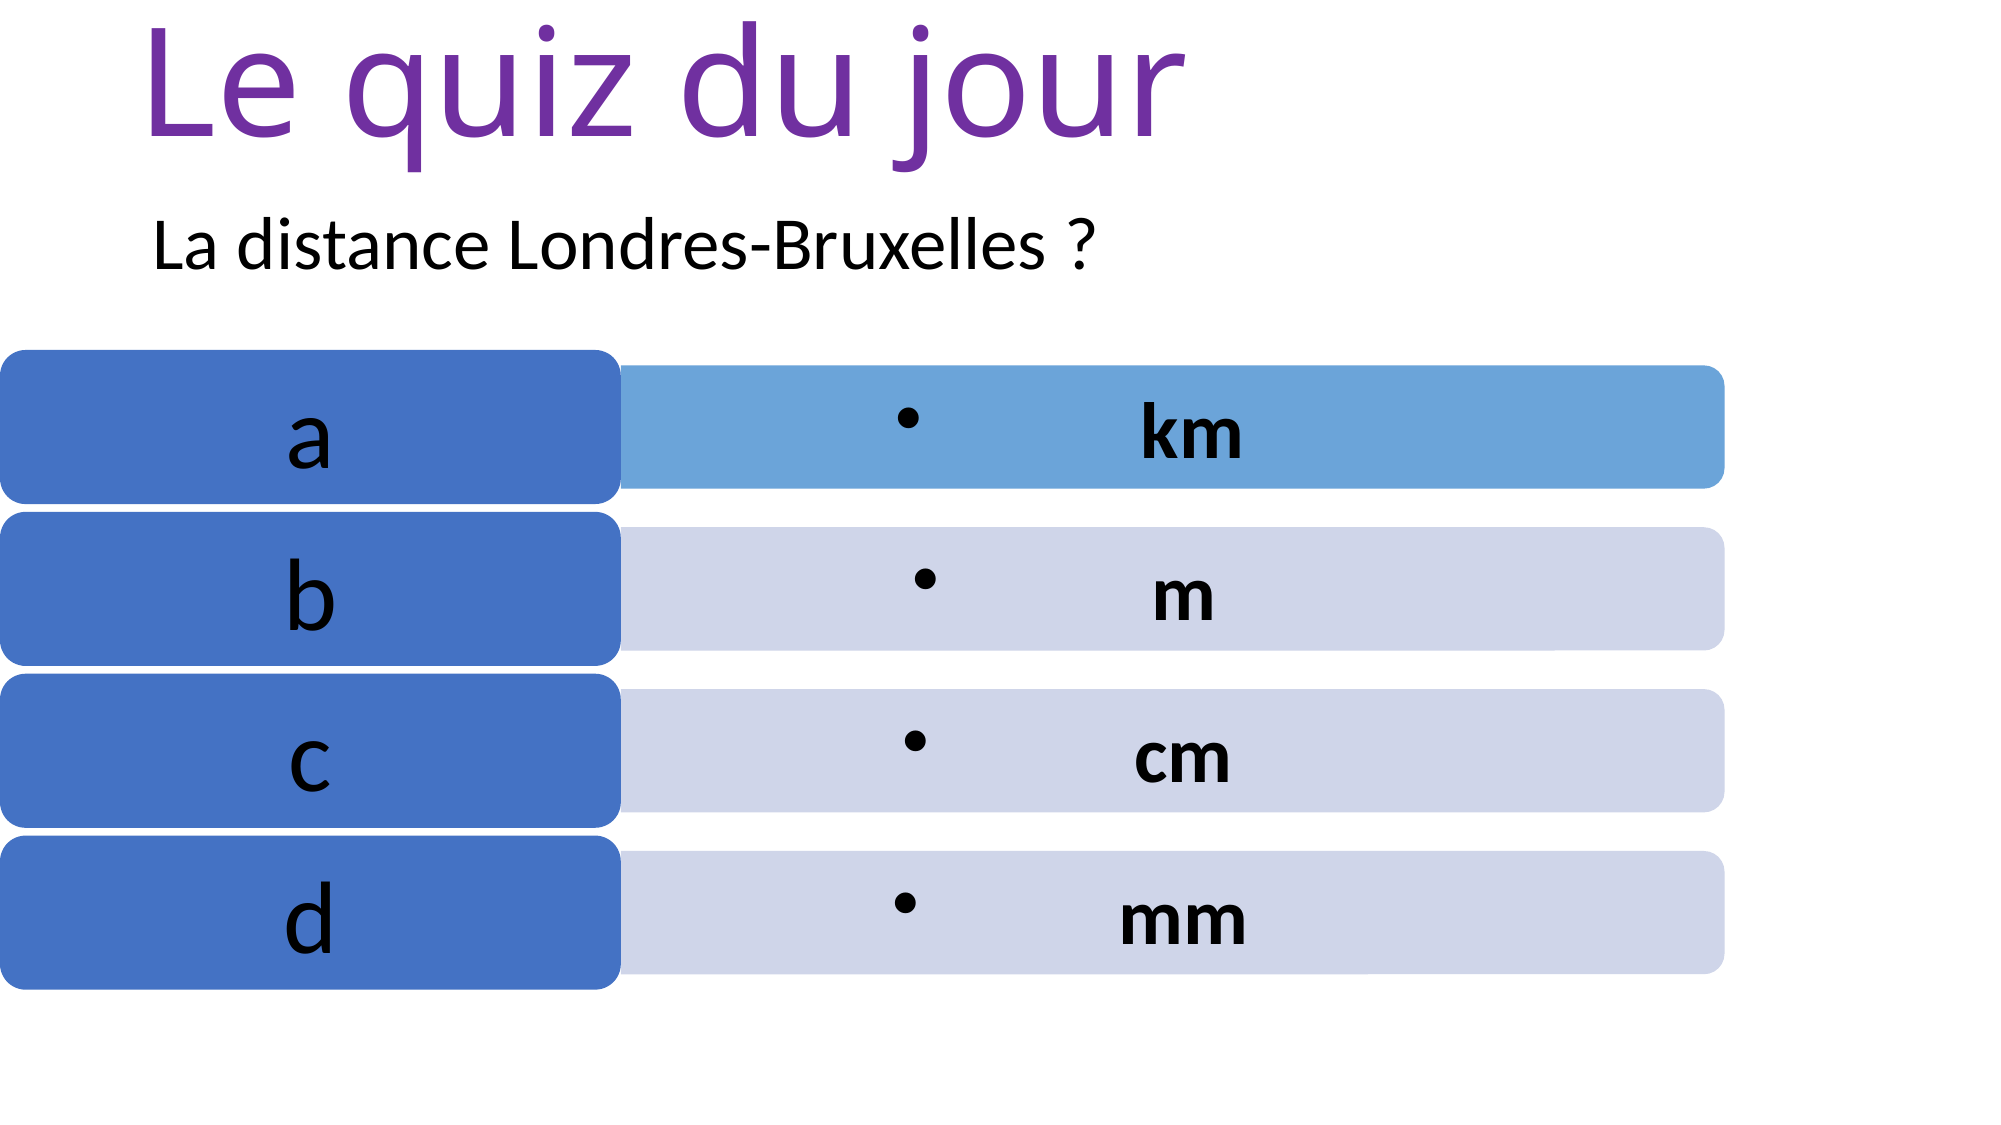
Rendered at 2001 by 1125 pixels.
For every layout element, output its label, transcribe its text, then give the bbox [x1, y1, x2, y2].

title Le quiz du jour [137, 41, 1863, 214]
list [0, 349, 1725, 990]
text_box La distance Londres-Bruxelles ? [137, 186, 1146, 292]
